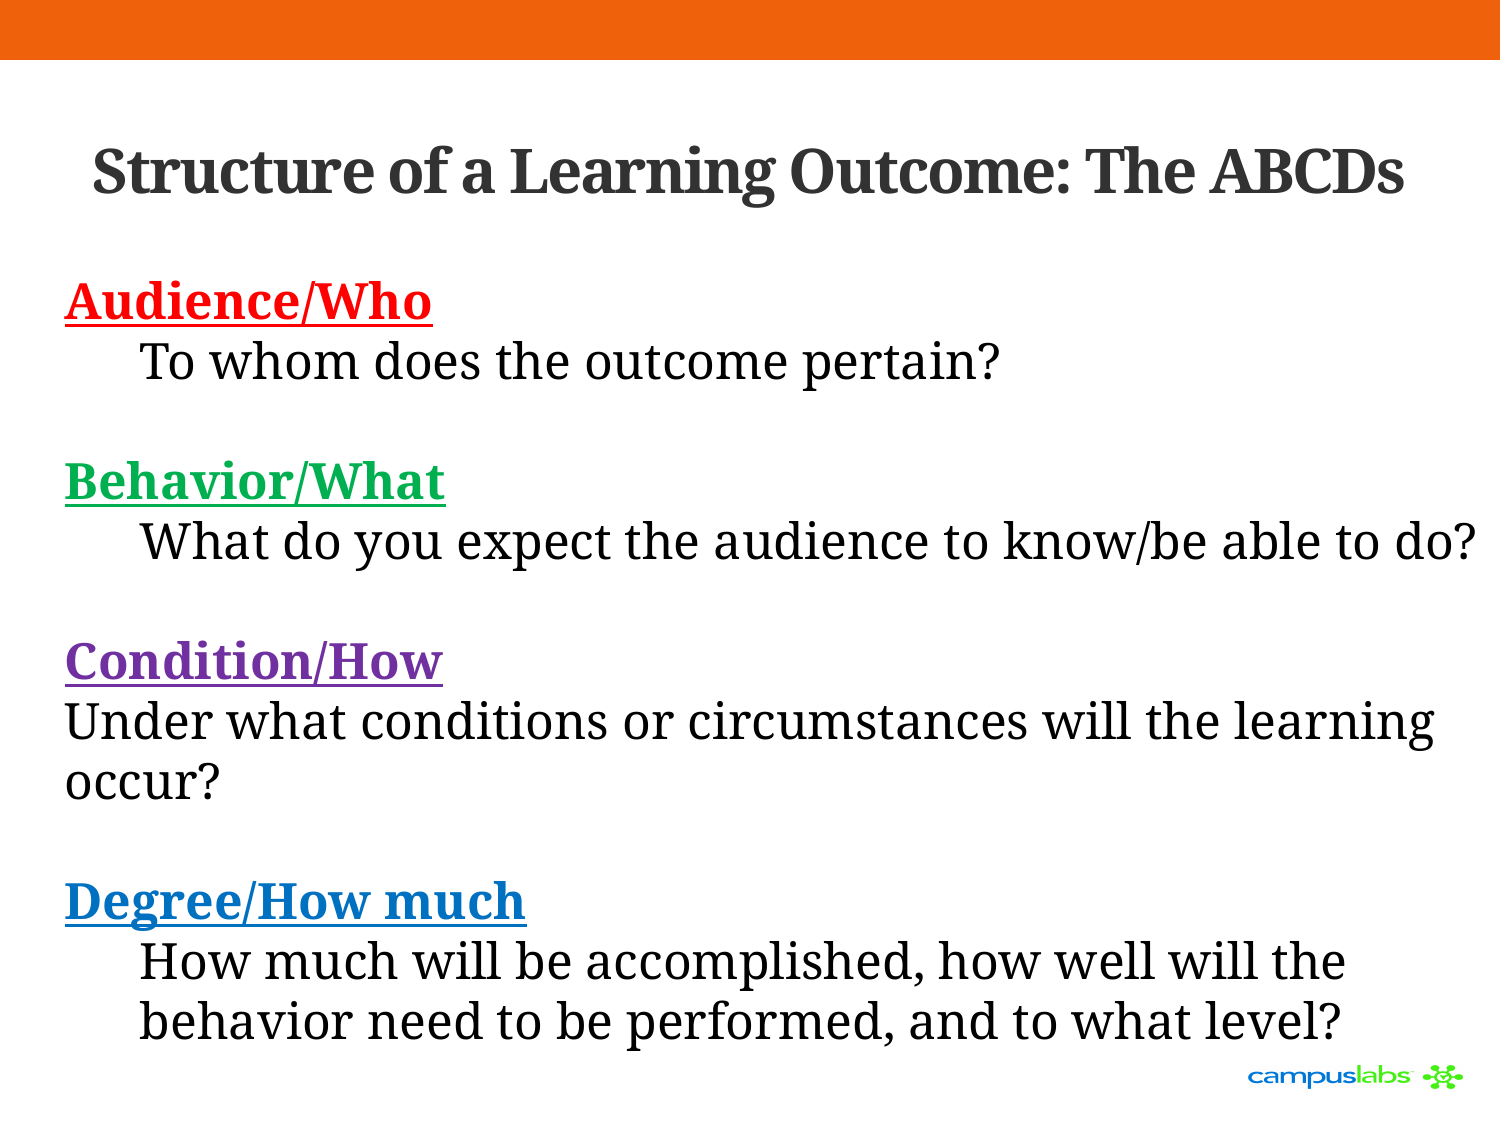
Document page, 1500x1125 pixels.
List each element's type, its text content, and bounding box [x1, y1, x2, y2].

picture [1248, 1065, 1463, 1089]
title Structure of a Learning Outcome: The ABCDs [75, 87, 1425, 250]
text_box Audience/Who To whom does the outcome pertain? Behavior/What What do you expect the audience to know/be able to do? Condition/How Under what conditions or circumstances will the learning occur? Degree/How much How much will be accomplished, how well will the behavior need to be performed, and to what level? [50, 262, 1500, 1103]
